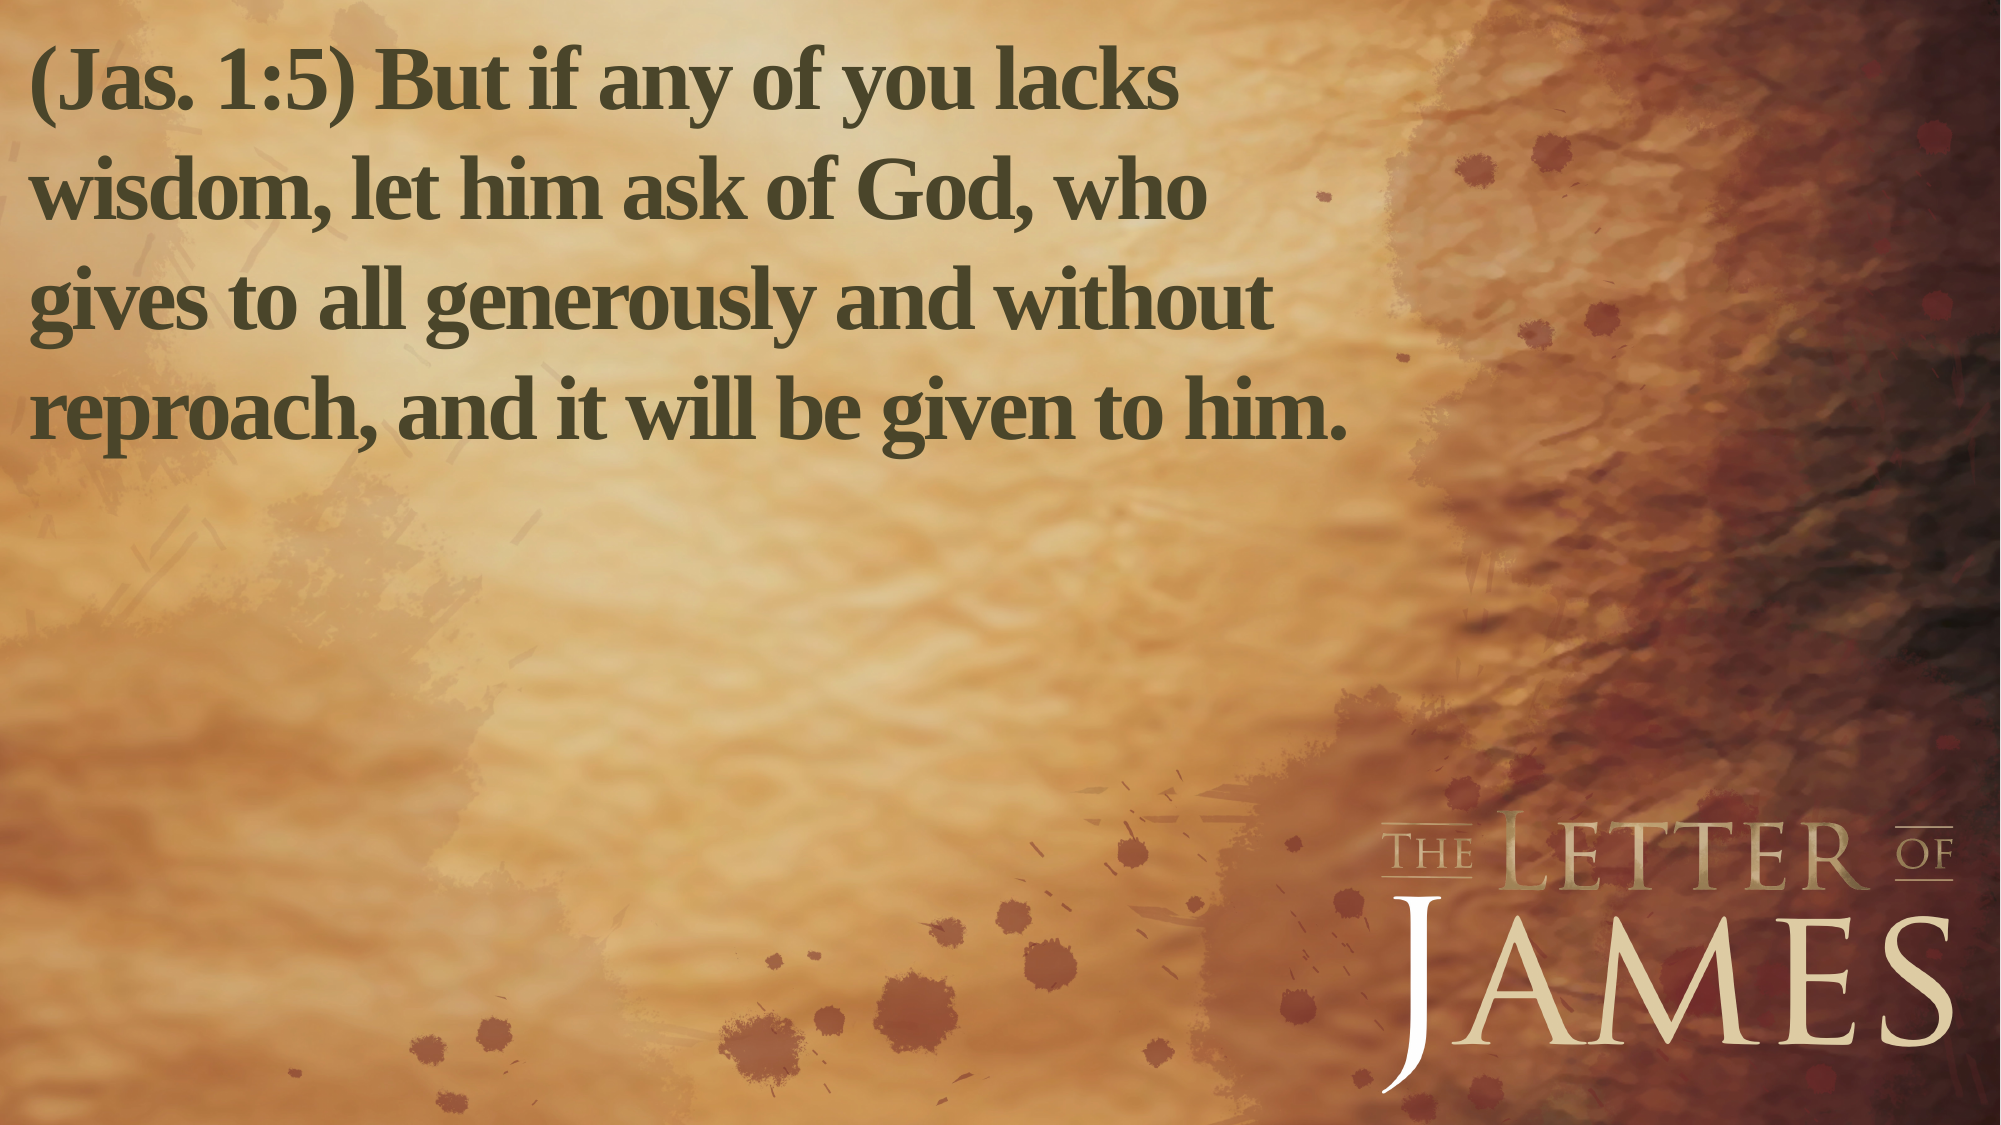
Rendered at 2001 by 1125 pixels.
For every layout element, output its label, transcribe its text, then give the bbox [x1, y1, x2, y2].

picture [0, 0, 2001, 1125]
text_box (Jas. 1:5) But if any of you lacks wisdom, let him ask of God, who gives to all generously and without reproach, and it will be given to him. [14, 10, 1363, 576]
